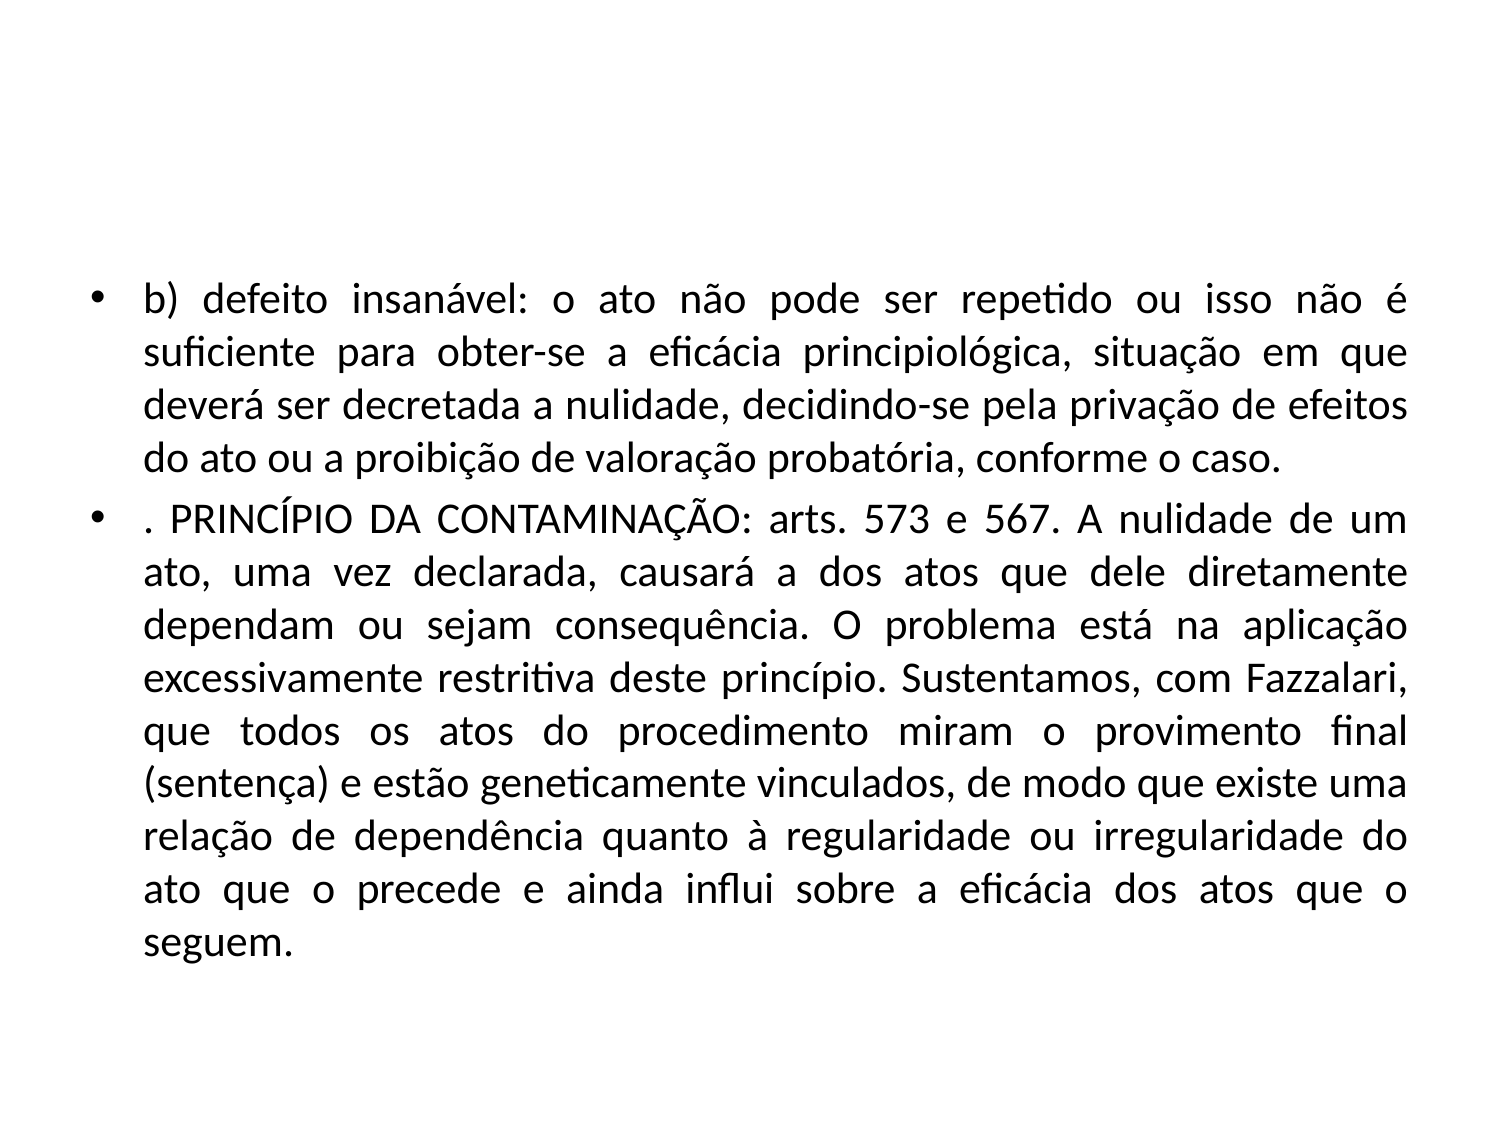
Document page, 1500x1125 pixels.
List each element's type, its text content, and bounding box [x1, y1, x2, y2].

list b) defeito insanável: o ato não pode ser repetido ou isso não é suficiente para obter-se a eficácia principiológica, situação em que deverá ser decretada a nulidade, decidindo-se pela privação de efeitos do ato ou a proibição de valoração probatória, conforme o caso. . PRINCÍPIO DA CONTAMINAÇÃO: arts. 573 e 567. A nulidade de um ato, uma vez declarada, causará a dos atos que dele diretamente dependam ou sejam consequência. O problema está na aplicação excessivamente restritiva deste princípio. Sustentamos, com Fazzalari, que todos os atos do procedimento miram o provimento final (sentença) e estão geneticamente vinculados, de modo que existe uma relação de dependência quanto à regularidade ou irregularidade do ato que o precede e ainda influi sobre a eficácia dos atos que o seguem. [75, 262, 1425, 1005]
